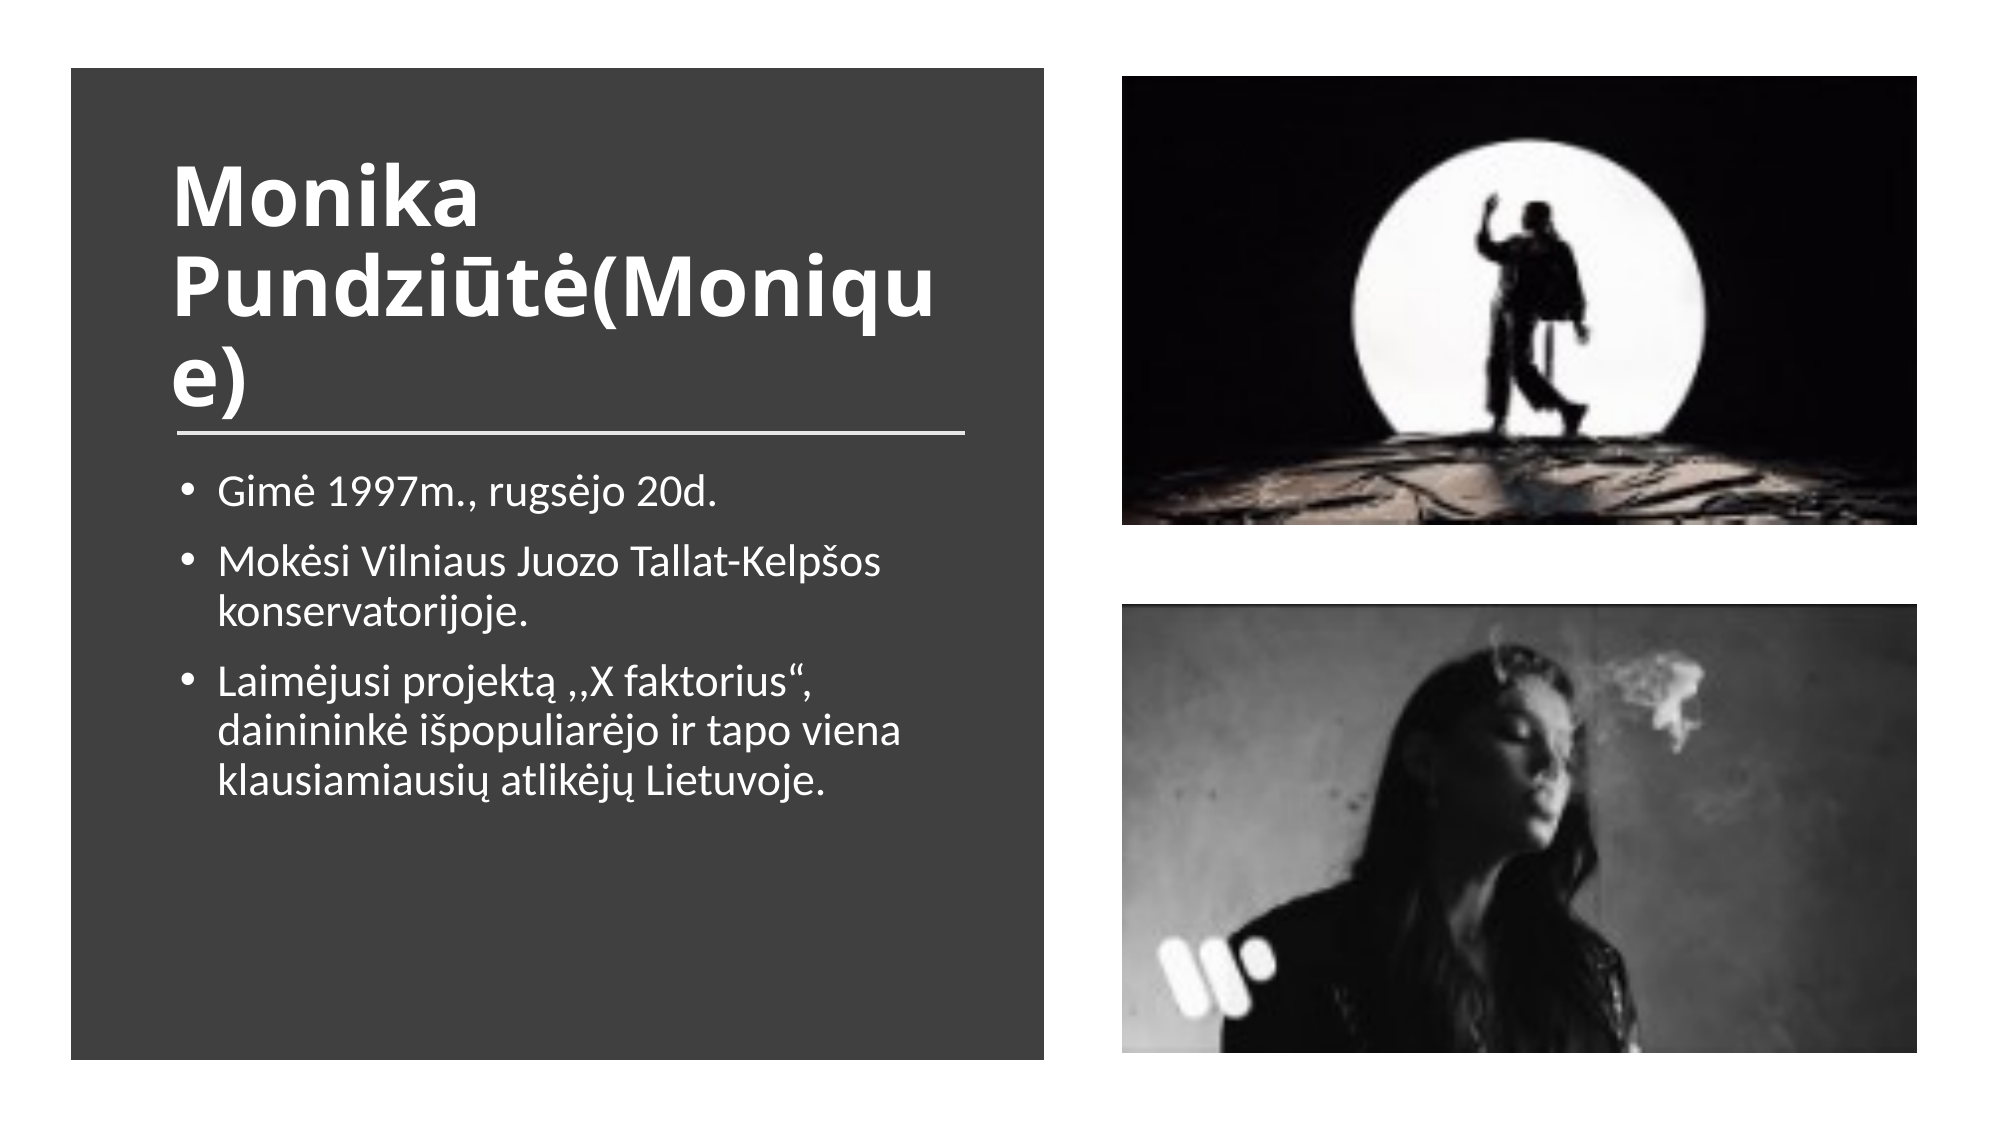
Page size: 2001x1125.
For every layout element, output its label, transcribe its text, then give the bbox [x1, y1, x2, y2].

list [1121, 75, 1918, 526]
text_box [1121, 603, 1918, 1054]
list Gimė 1997m., rugsėjo 20d. Mokėsi Vilniaus Juozo Tallat-Kelpšos konservatorijoje. Laimėjusi projektą ,,X faktorius“, dainininkė išpopuliarėjo ir tapo viena klausiamiausių atlikėjų Lietuvoje. [155, 459, 965, 950]
title Monika Pundziūtė(Monique) [155, 172, 965, 407]
text_box [81, 78, 1034, 1050]
